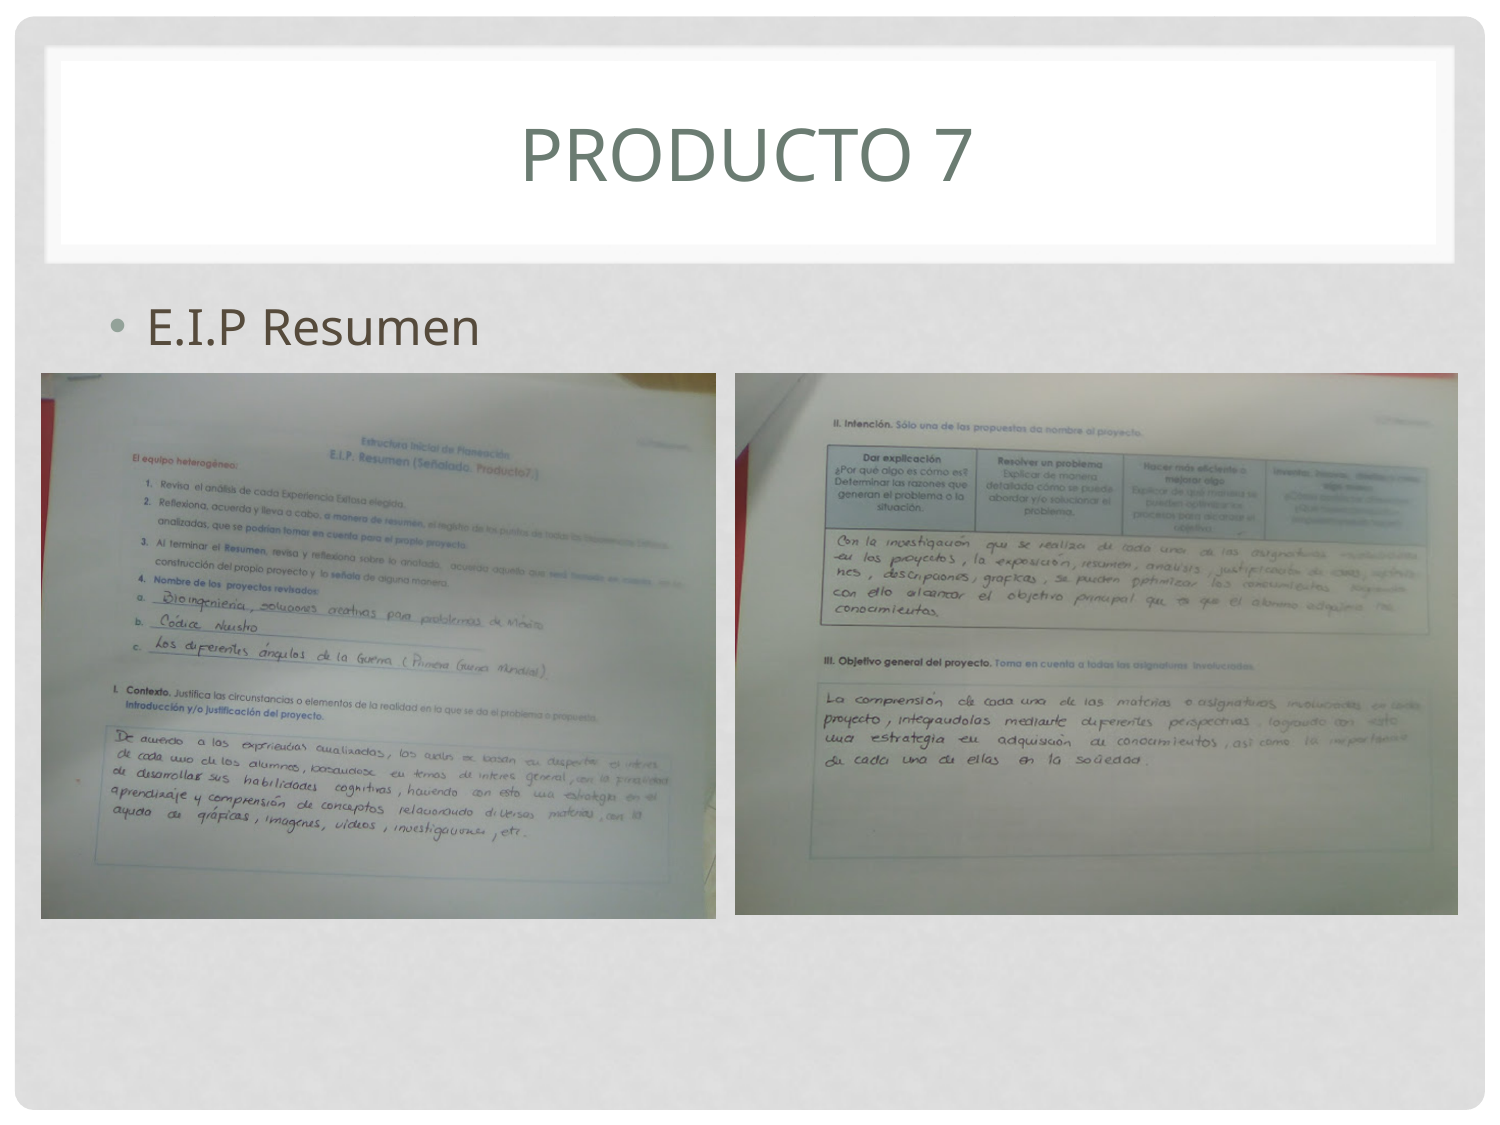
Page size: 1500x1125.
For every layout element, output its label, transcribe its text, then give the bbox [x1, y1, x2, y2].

picture [14, 16, 1485, 1110]
title PRODUCTO 7 [69, 66, 1426, 238]
list E.I.P Resumen [75, 287, 1425, 1005]
